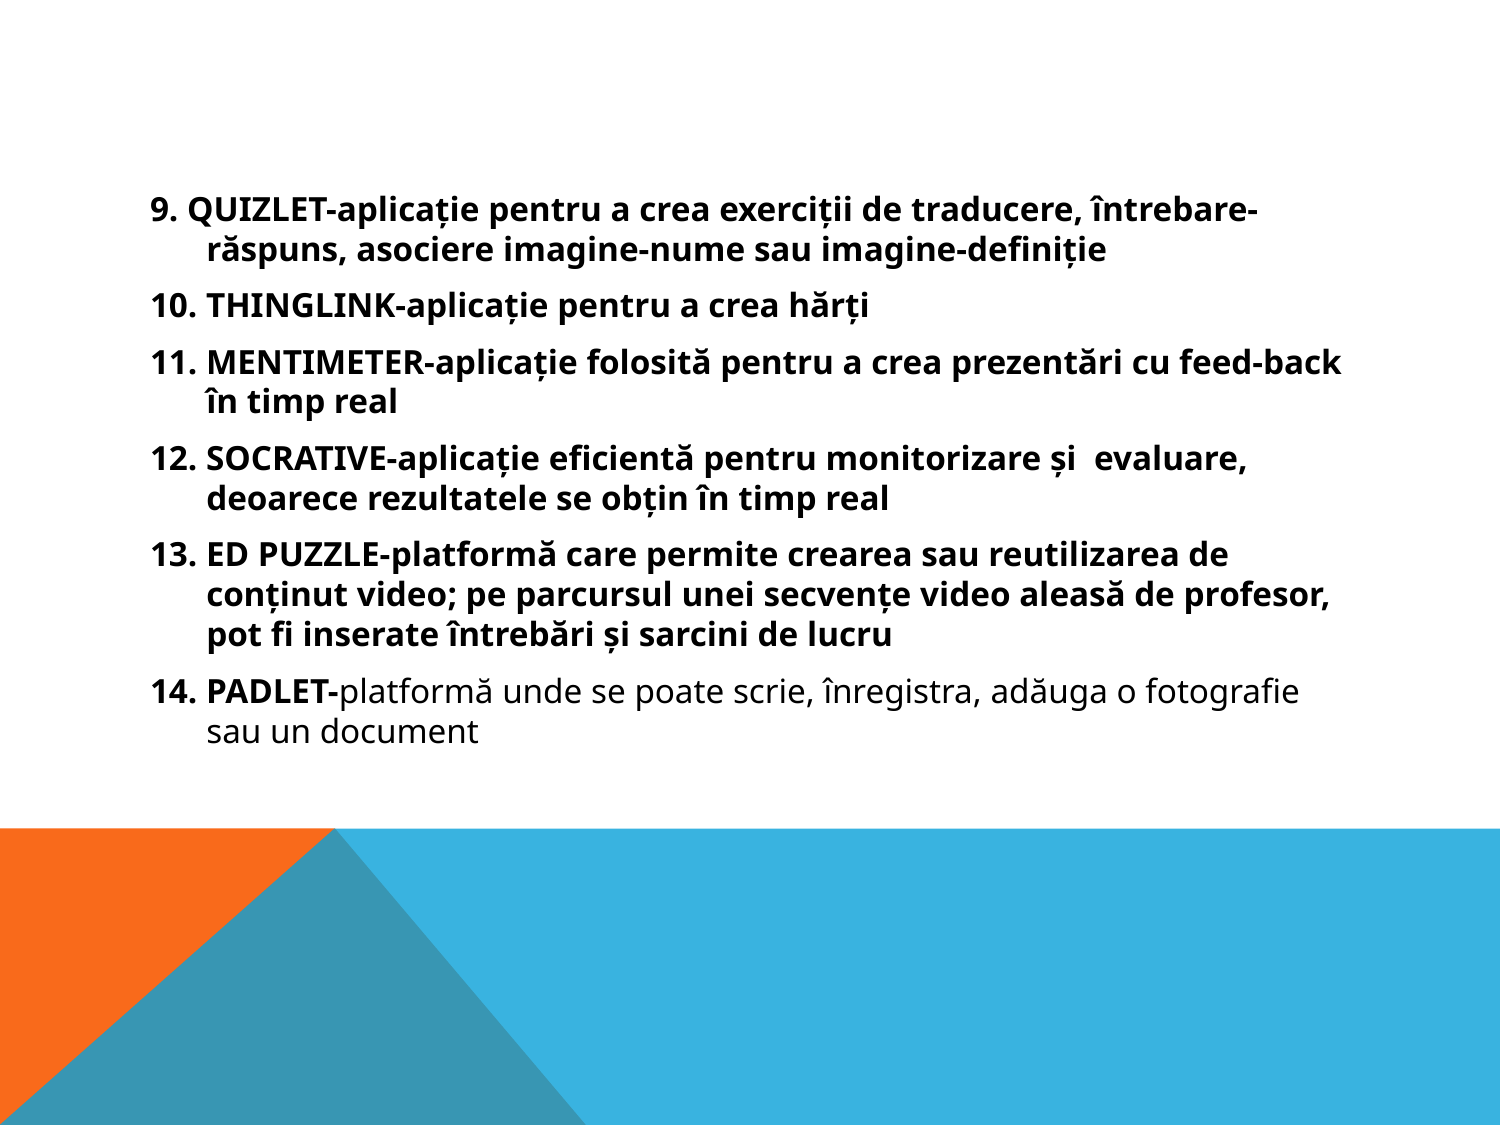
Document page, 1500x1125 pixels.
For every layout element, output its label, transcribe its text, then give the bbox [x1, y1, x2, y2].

list 9. QUIZLET-aplicație pentru a crea exerciții de traducere, întrebare-răspuns, asociere imagine-nume sau imagine-definiție 10. THINGLINK-aplicație pentru a crea hărți 11. MENTIMETER-aplicație folosită pentru a crea prezentări cu feed-back în timp real 12. SOCRATIVE-aplicație eficientă pentru monitorizare și evaluare, deoarece rezultatele se obțin în timp real 13. ED PUZZLE-platformă care permite crearea sau reutilizarea de conținut video; pe parcursul unei secvențe video aleasă de profesor, pot fi inserate întrebări și sarcini de lucru 14. PADLET-​​​platformă unde se poate scrie, înregistra, adăuga o fotografie sau un document [135, 180, 1369, 768]
